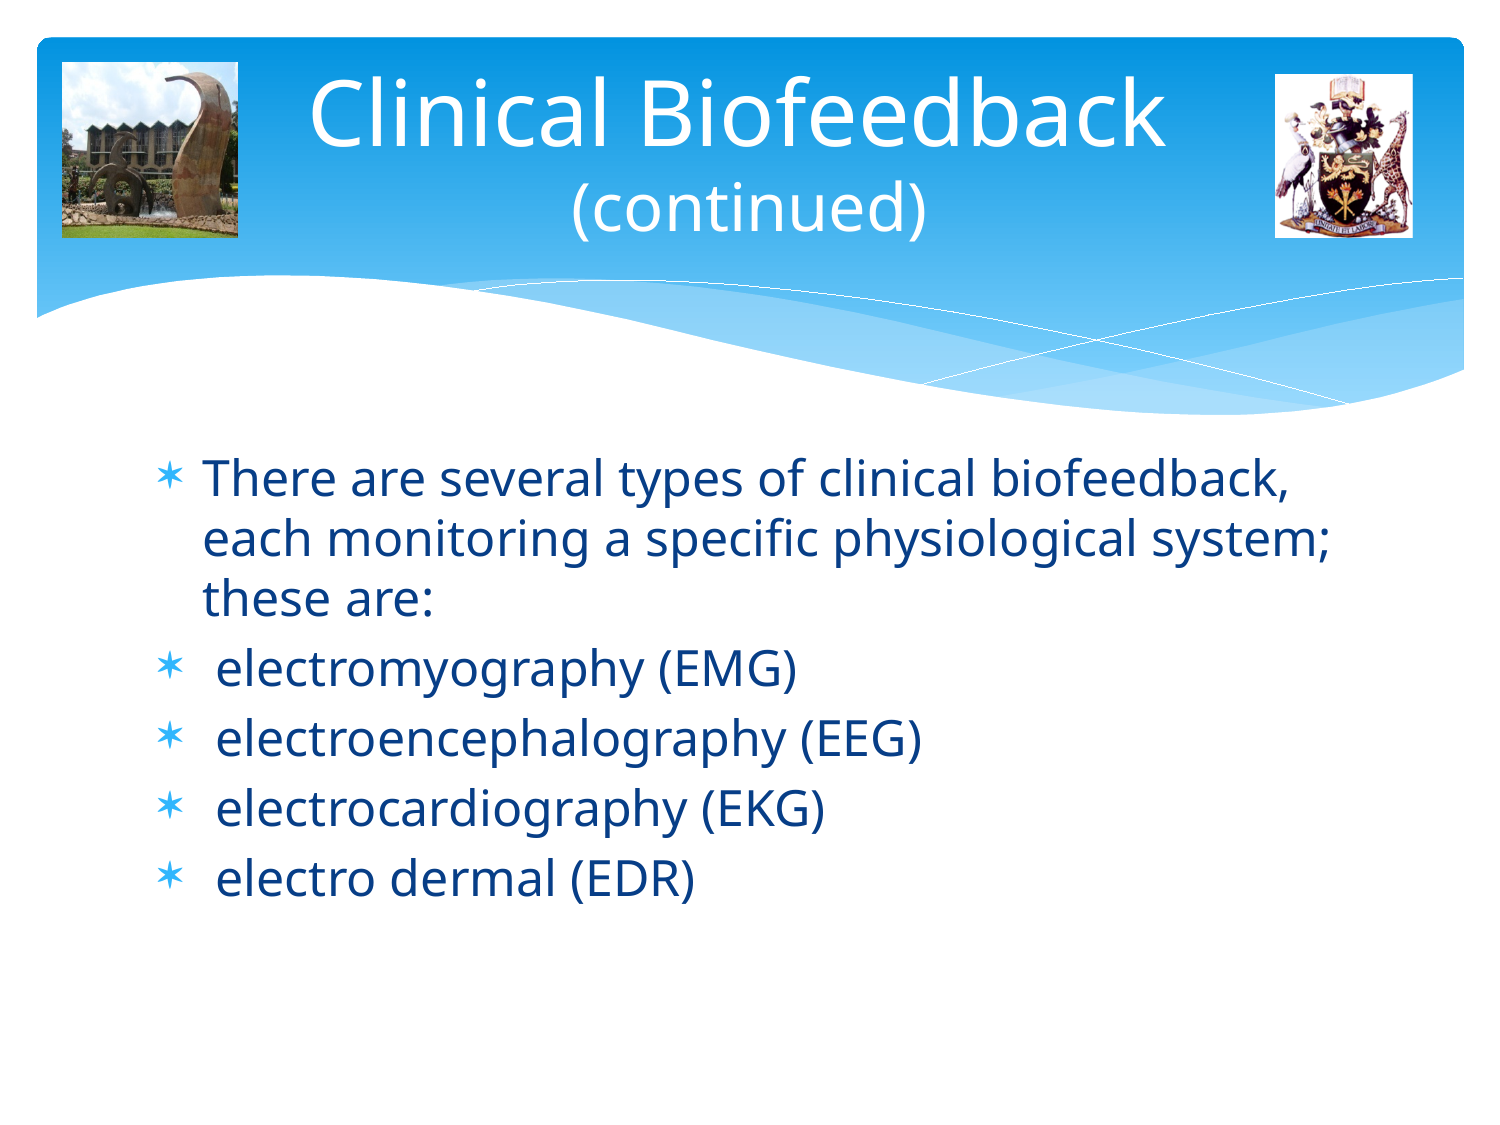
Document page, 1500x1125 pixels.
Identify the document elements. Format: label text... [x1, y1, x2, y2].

picture [1388, 75, 1413, 238]
picture [62, 63, 112, 238]
list There are several types of clinical biofeedback, each monitoring a specific physiological system; these are: electromyography (EMG) electroencephalography (EEG) electrocardiography (EKG) electro dermal (EDR) [142, 438, 1359, 1006]
title Clinical Biofeedback (continued) [112, 49, 1388, 251]
